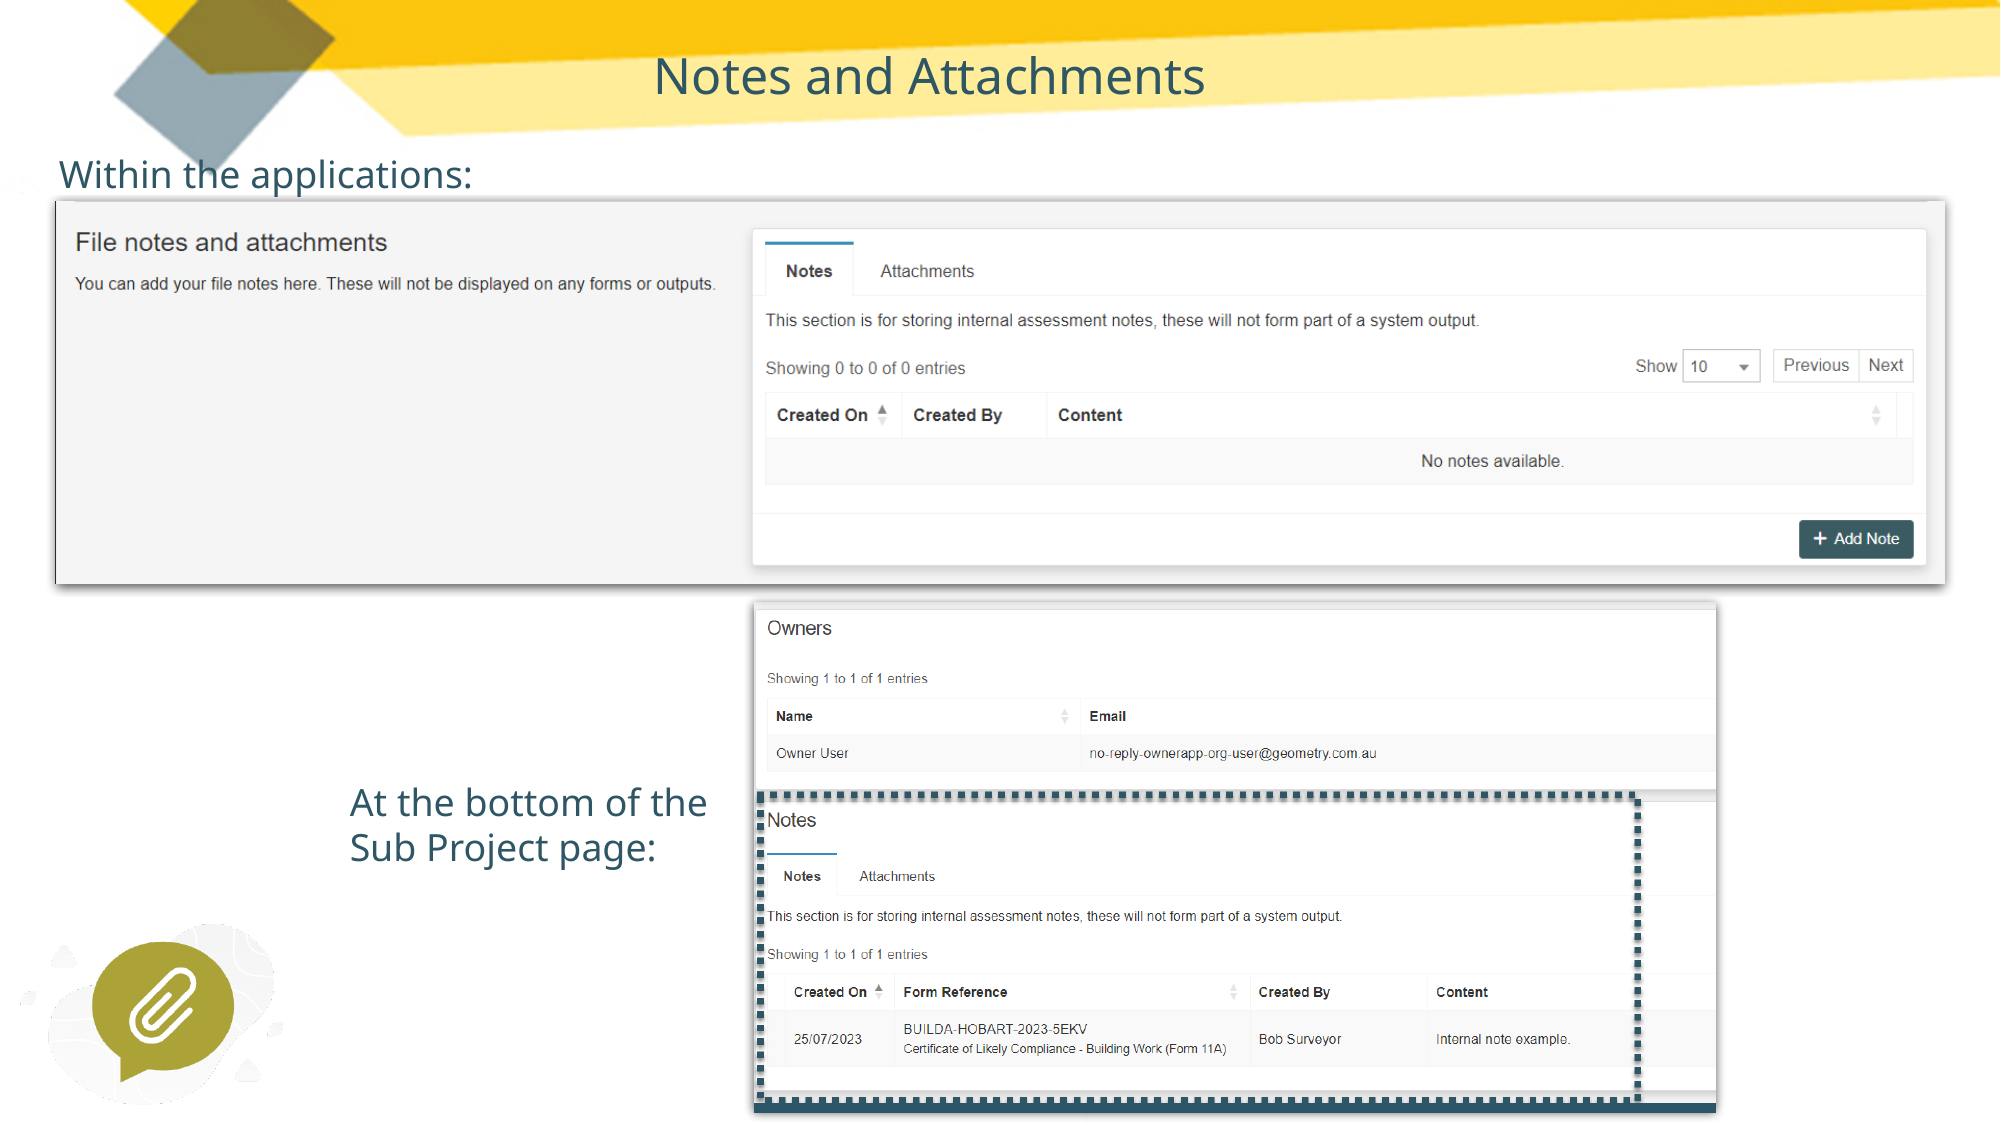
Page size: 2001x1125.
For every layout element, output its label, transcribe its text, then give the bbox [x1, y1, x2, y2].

text_box At the bottom of the Sub Project page: [334, 771, 740, 941]
picture [0, 0, 2001, 1125]
title Notes and Attachments [68, 22, 1794, 134]
picture [0, 899, 321, 1125]
text_box Within the applications: [43, 143, 666, 331]
